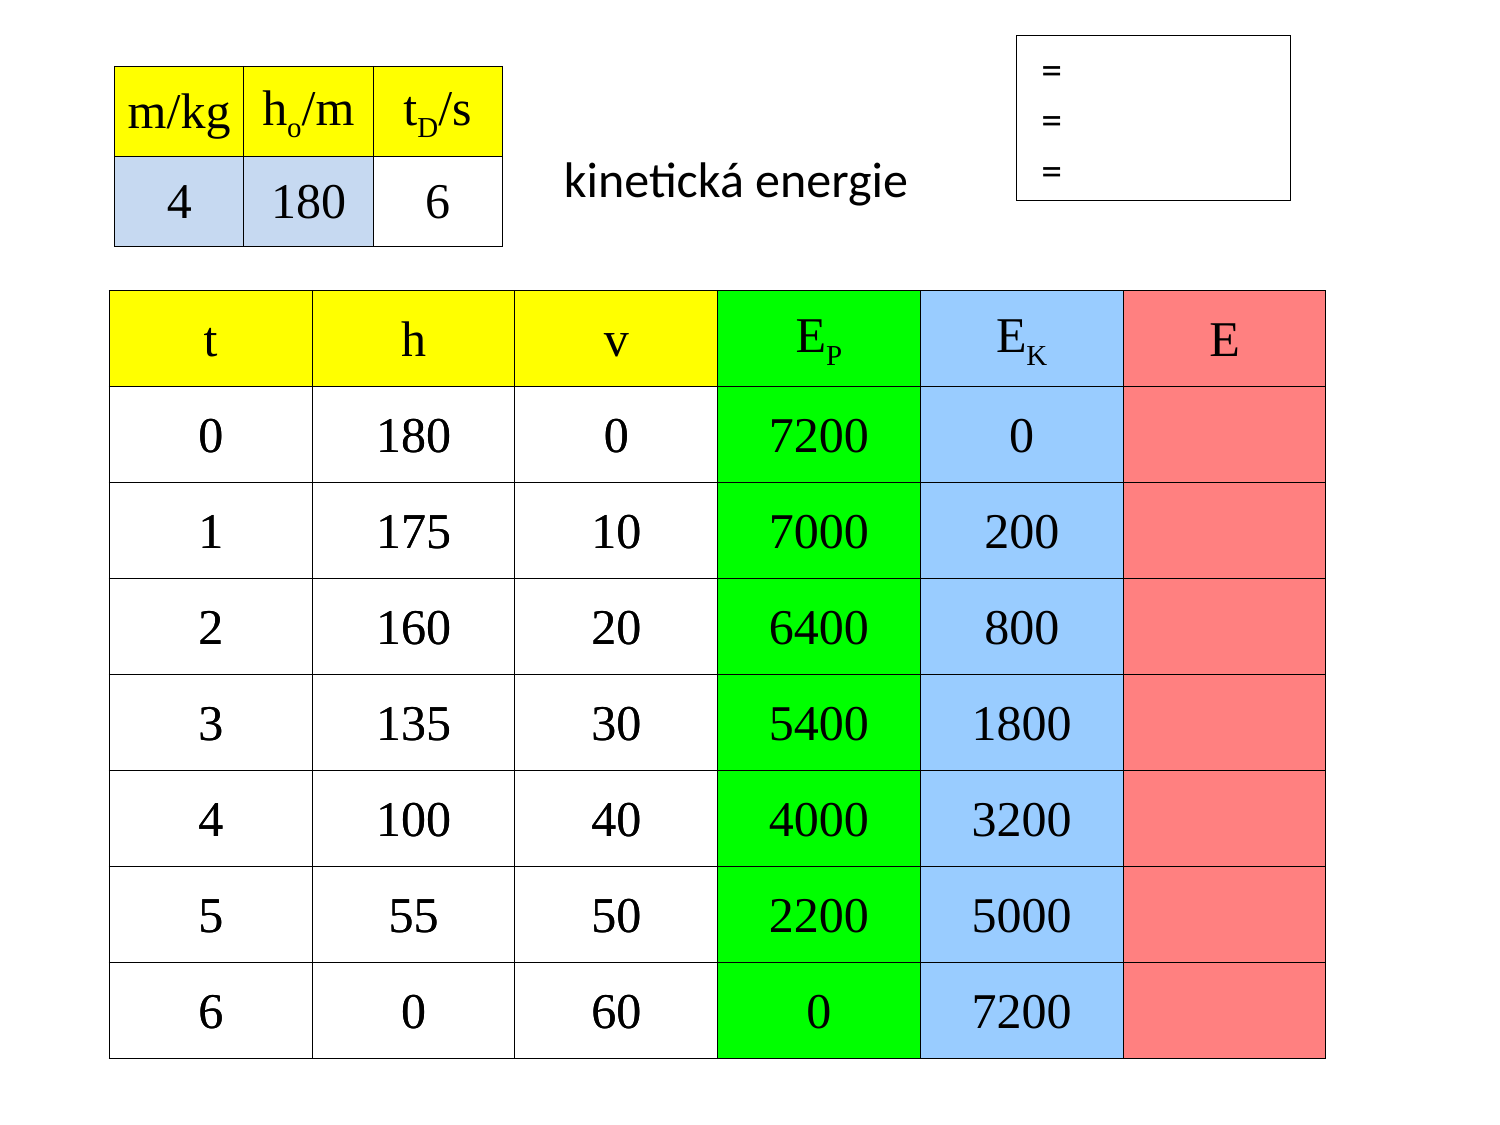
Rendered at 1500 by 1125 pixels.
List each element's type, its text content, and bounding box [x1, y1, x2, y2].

table_cell 175 [313, 483, 514, 578]
table_cell 5 [110, 867, 312, 962]
table_header m/kg [115, 67, 243, 156]
table_cell 6400 [718, 579, 920, 674]
table_cell 0 [515, 387, 717, 482]
table_cell [1124, 579, 1325, 674]
table_cell 7200 [718, 387, 920, 482]
table_header EK [921, 291, 1123, 386]
table_cell [1124, 675, 1325, 770]
table_cell 4 [110, 771, 312, 866]
table_cell 5000 [921, 867, 1123, 962]
table_cell [1124, 963, 1325, 1058]
table_cell 135 [313, 675, 514, 770]
table_cell 100 [313, 771, 514, 866]
text_box kinetická energie [549, 80, 1034, 215]
table_cell 800 [921, 579, 1123, 674]
table_header ho/m [244, 67, 373, 156]
table_cell 4 [115, 157, 243, 246]
table_cell [1124, 387, 1325, 482]
table_cell 2 [110, 579, 312, 674]
table_cell 180 [313, 387, 514, 482]
table_cell 7000 [718, 483, 920, 578]
table_cell 1 [110, 483, 312, 578]
table_header tD/s [374, 67, 502, 156]
table_cell 60 [515, 963, 717, 1058]
table_cell [1124, 771, 1325, 866]
table_header E [1124, 291, 1325, 386]
table_header t [110, 291, 312, 386]
table_cell 0 [718, 963, 920, 1058]
table_cell 7200 [921, 963, 1123, 1058]
table_cell 55 [313, 867, 514, 962]
table_cell 3200 [921, 771, 1123, 866]
table_cell 40 [515, 771, 717, 866]
table_cell 30 [515, 675, 717, 770]
table_cell 0 [921, 387, 1123, 482]
table_cell 1800 [921, 675, 1123, 770]
table_cell 6 [110, 963, 312, 1058]
table_cell [1124, 483, 1325, 578]
table_cell 160 [313, 579, 514, 674]
table_cell 200 [921, 483, 1123, 578]
table_cell 0 [110, 387, 312, 482]
table_header v [515, 291, 717, 386]
table_cell 10 [515, 483, 717, 578]
table_cell 3 [110, 675, 312, 770]
table_cell 4000 [718, 771, 920, 866]
table_cell 20 [515, 579, 717, 674]
table_cell 5400 [718, 675, 920, 770]
table_cell 0 [313, 963, 514, 1058]
table_cell 2200 [718, 867, 920, 962]
table_cell 50 [515, 867, 717, 962]
table_cell 6 [374, 157, 502, 246]
table_cell [1124, 867, 1325, 962]
table_header h [313, 291, 514, 386]
table_cell 180 [244, 157, 373, 246]
table_header EP [718, 291, 920, 386]
